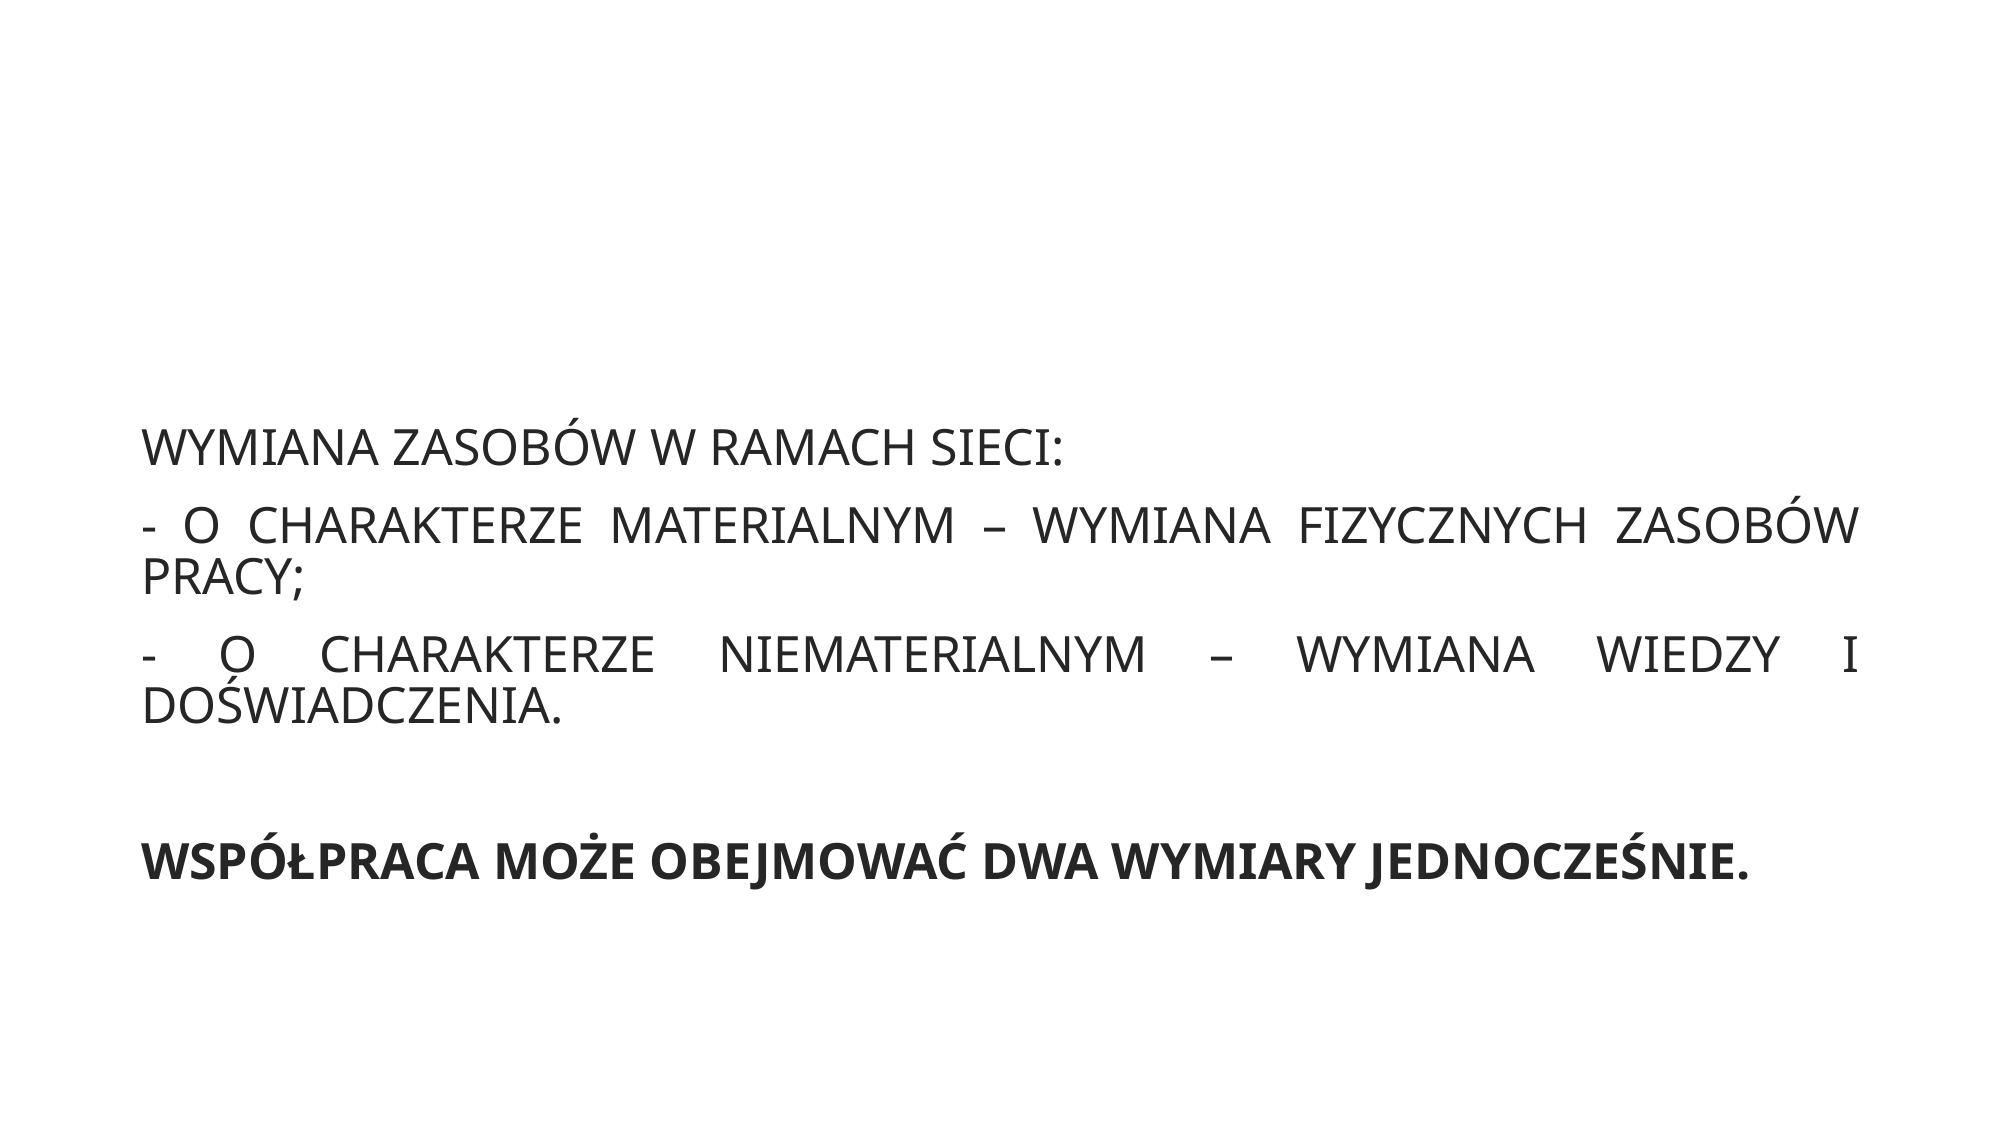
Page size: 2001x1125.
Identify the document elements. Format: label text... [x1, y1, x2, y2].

list WYMIANA ZASOBÓW W RAMACH SIECI: - O CHARAKTERZE MATERIALNYM – WYMIANA FIZYCZNYCH ZASOBÓW PRACY; - O CHARAKTERZE NIEMATERIALNYM – WYMIANA WIEDZY I DOŚWIADCZENIA. WSPÓŁPRACA MOŻE OBEJMOWAĆ DWA WYMIARY JEDNOCZEŚNIE. [111, 329, 1876, 948]
